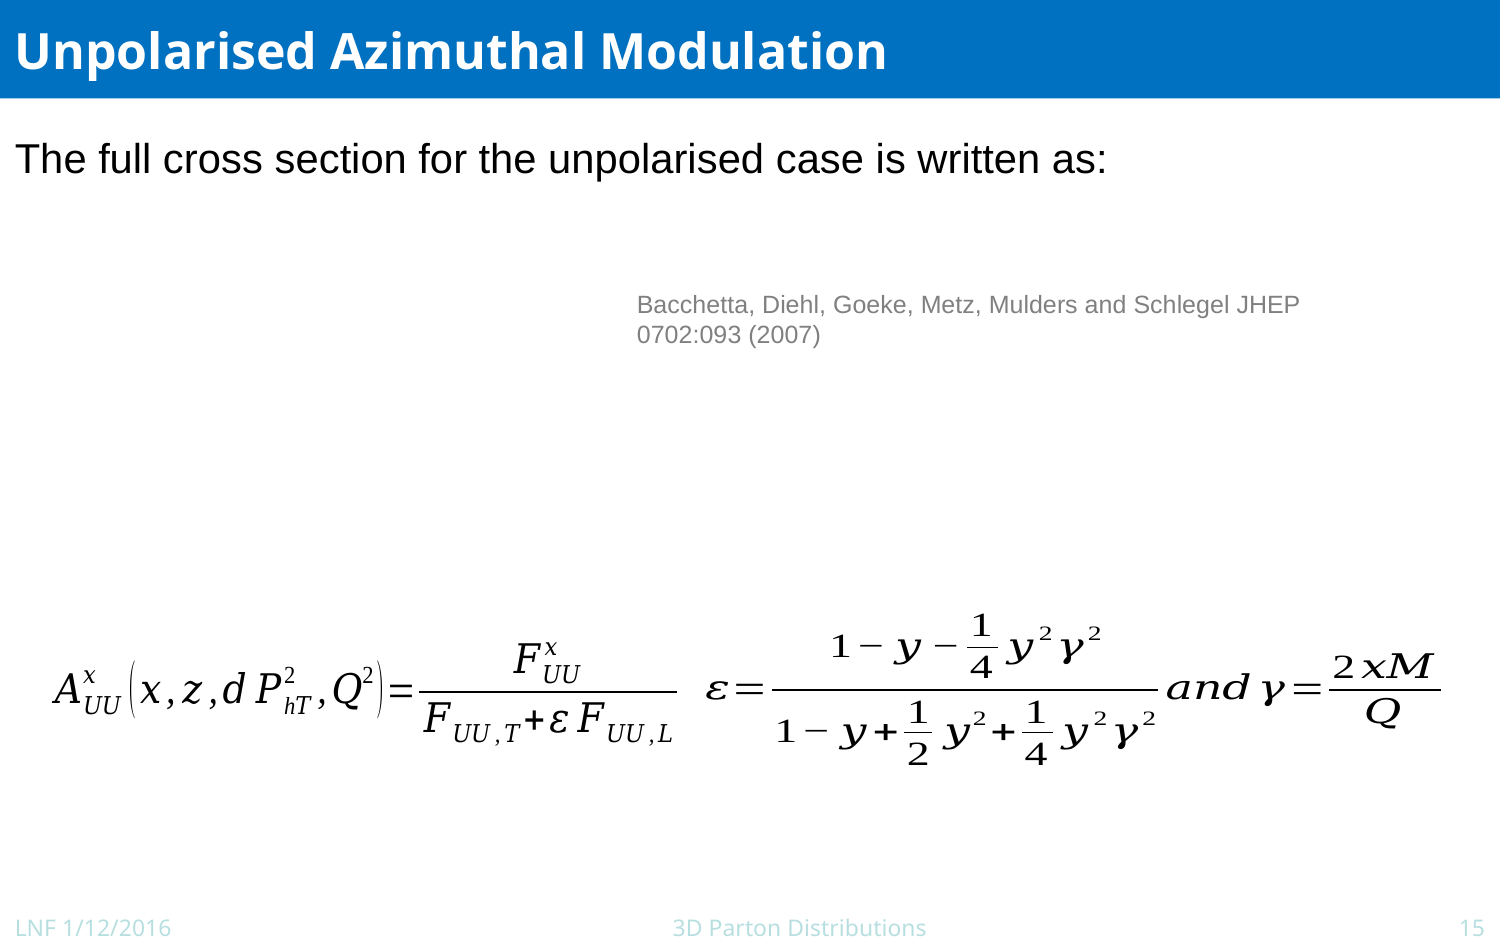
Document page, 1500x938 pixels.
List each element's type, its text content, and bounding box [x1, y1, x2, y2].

slide_number 15 [1374, 906, 1500, 932]
title Unpolarised Azimuthal Modulation [0, 12, 1500, 87]
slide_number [0, 906, 350, 932]
text_box Bacchetta, Diehl, Goeke, Metz, Mulders and Schlegel JHEP 0702:093 (2007) [622, 281, 1373, 356]
footer 3D Parton Distributions [562, 906, 1038, 932]
